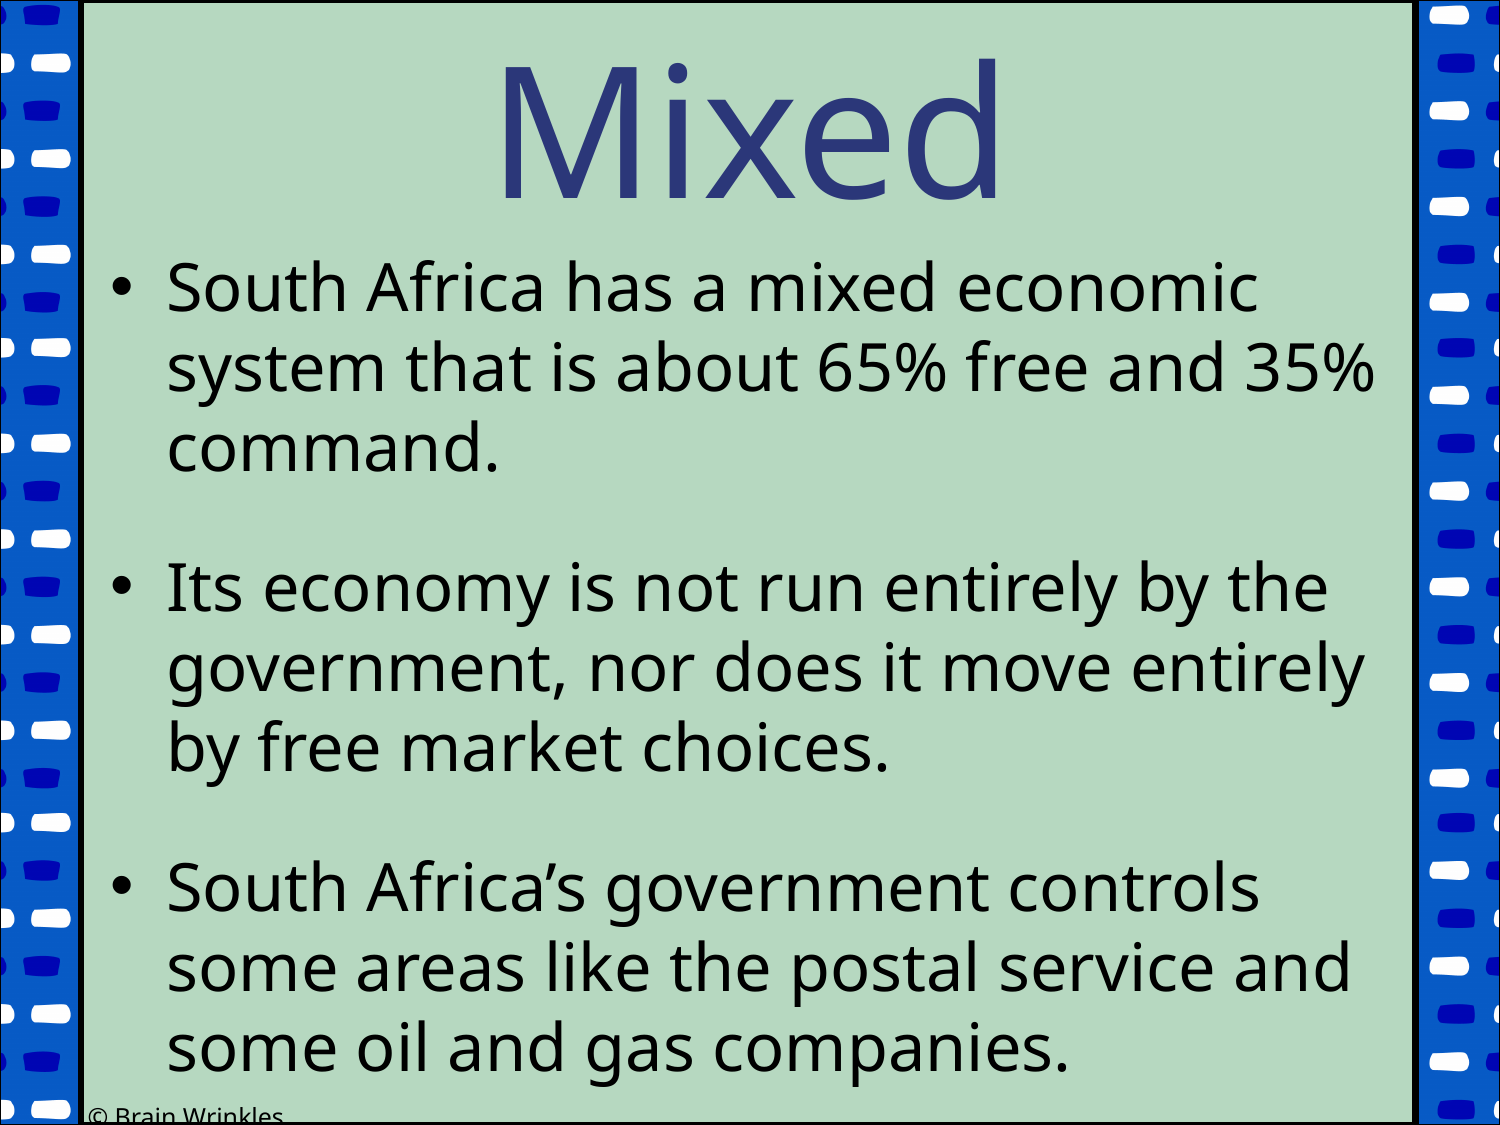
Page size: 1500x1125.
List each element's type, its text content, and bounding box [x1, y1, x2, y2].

text_box Mixed [477, 9, 1023, 242]
text_box © Brain Wrinkles [72, 1093, 508, 1125]
text_box [1417, 0, 1500, 1125]
text_box [80, 0, 1417, 1125]
text_box [0, 0, 80, 1125]
text_box South Africa has a mixed economic system that is about 65% free and 35% command. Its economy is not run entirely by the government, nor does it move entirely by free market choices. South Africa’s government controls some areas like the postal service and some oil and gas companies. [95, 237, 1416, 1125]
